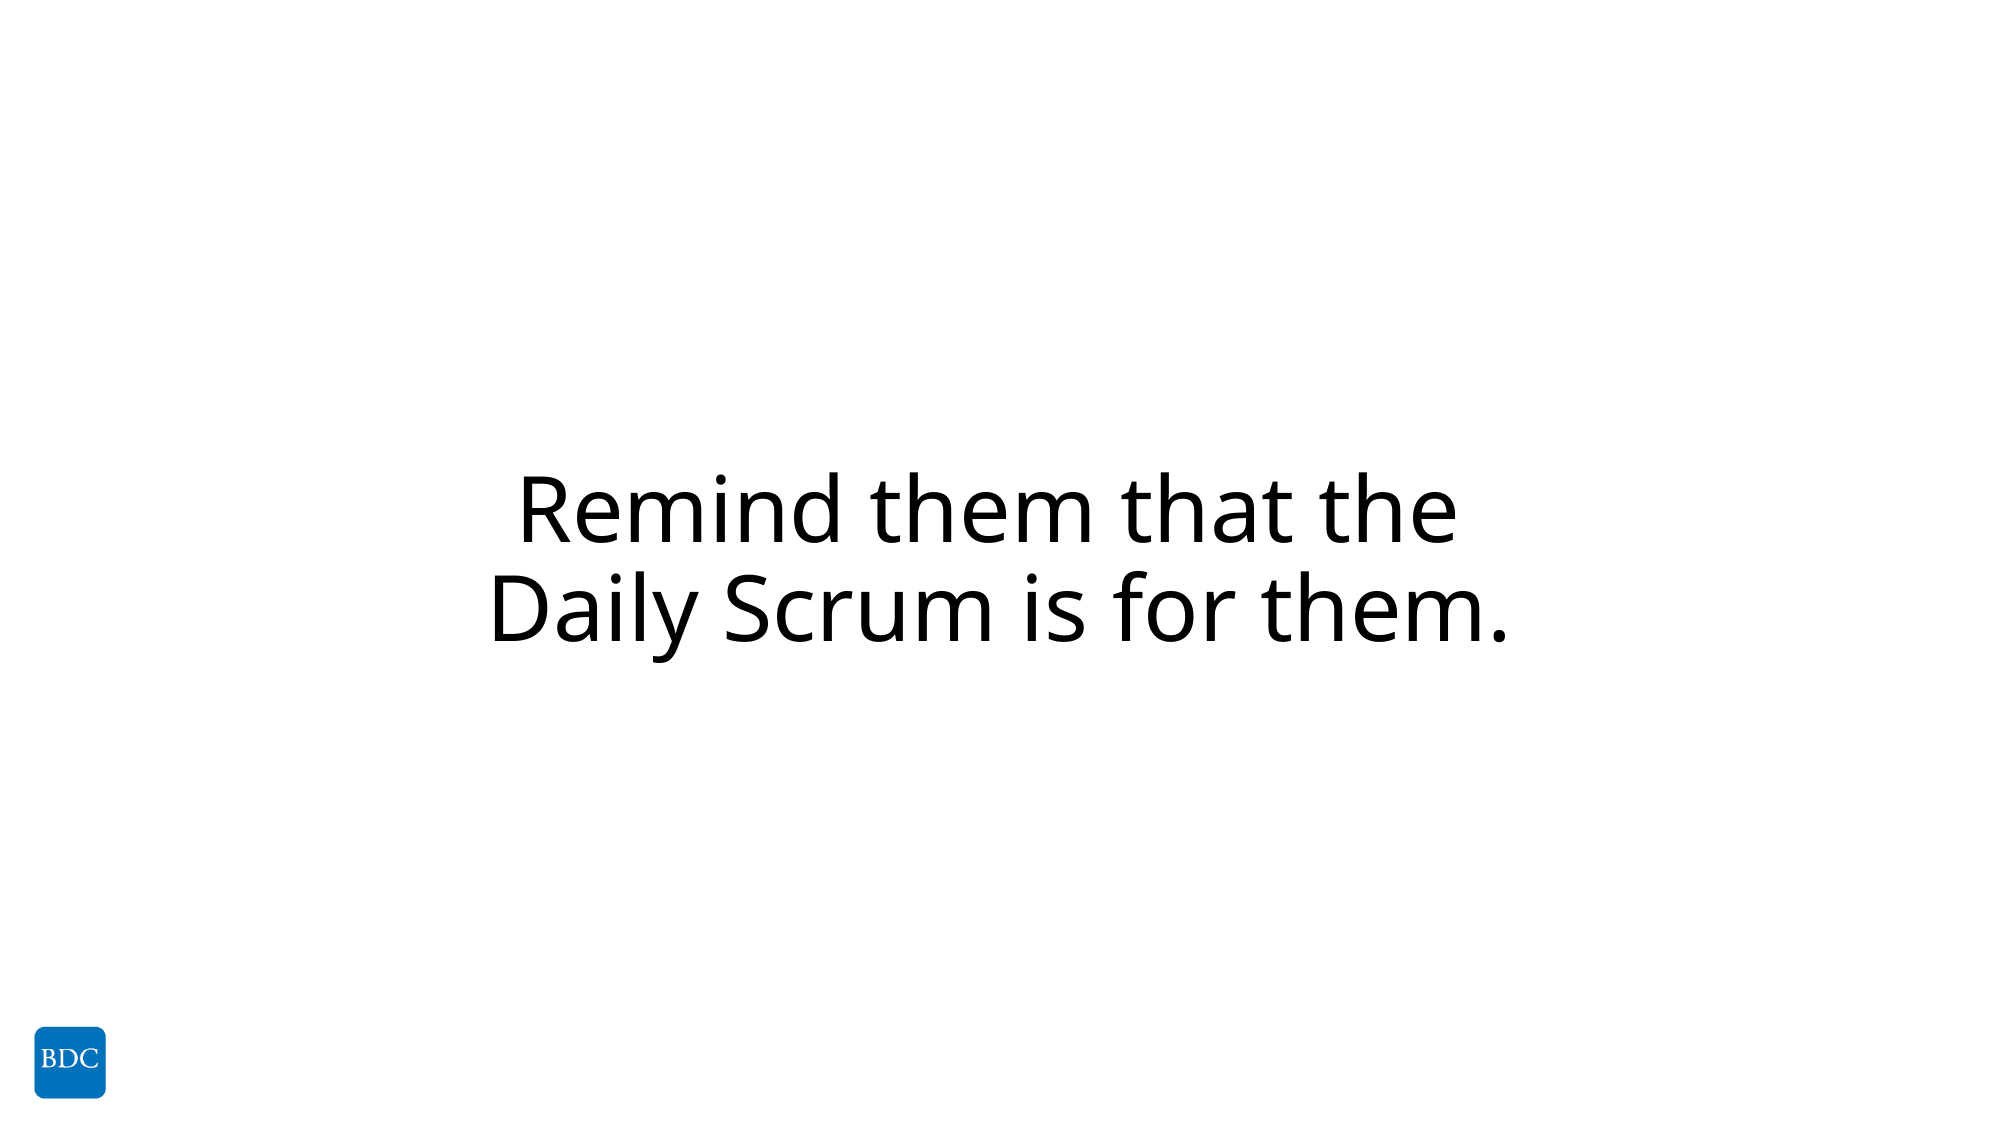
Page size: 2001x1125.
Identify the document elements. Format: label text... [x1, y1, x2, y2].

title Remind them that the Daily Scrum is for them. [0, 0, 2000, 1125]
